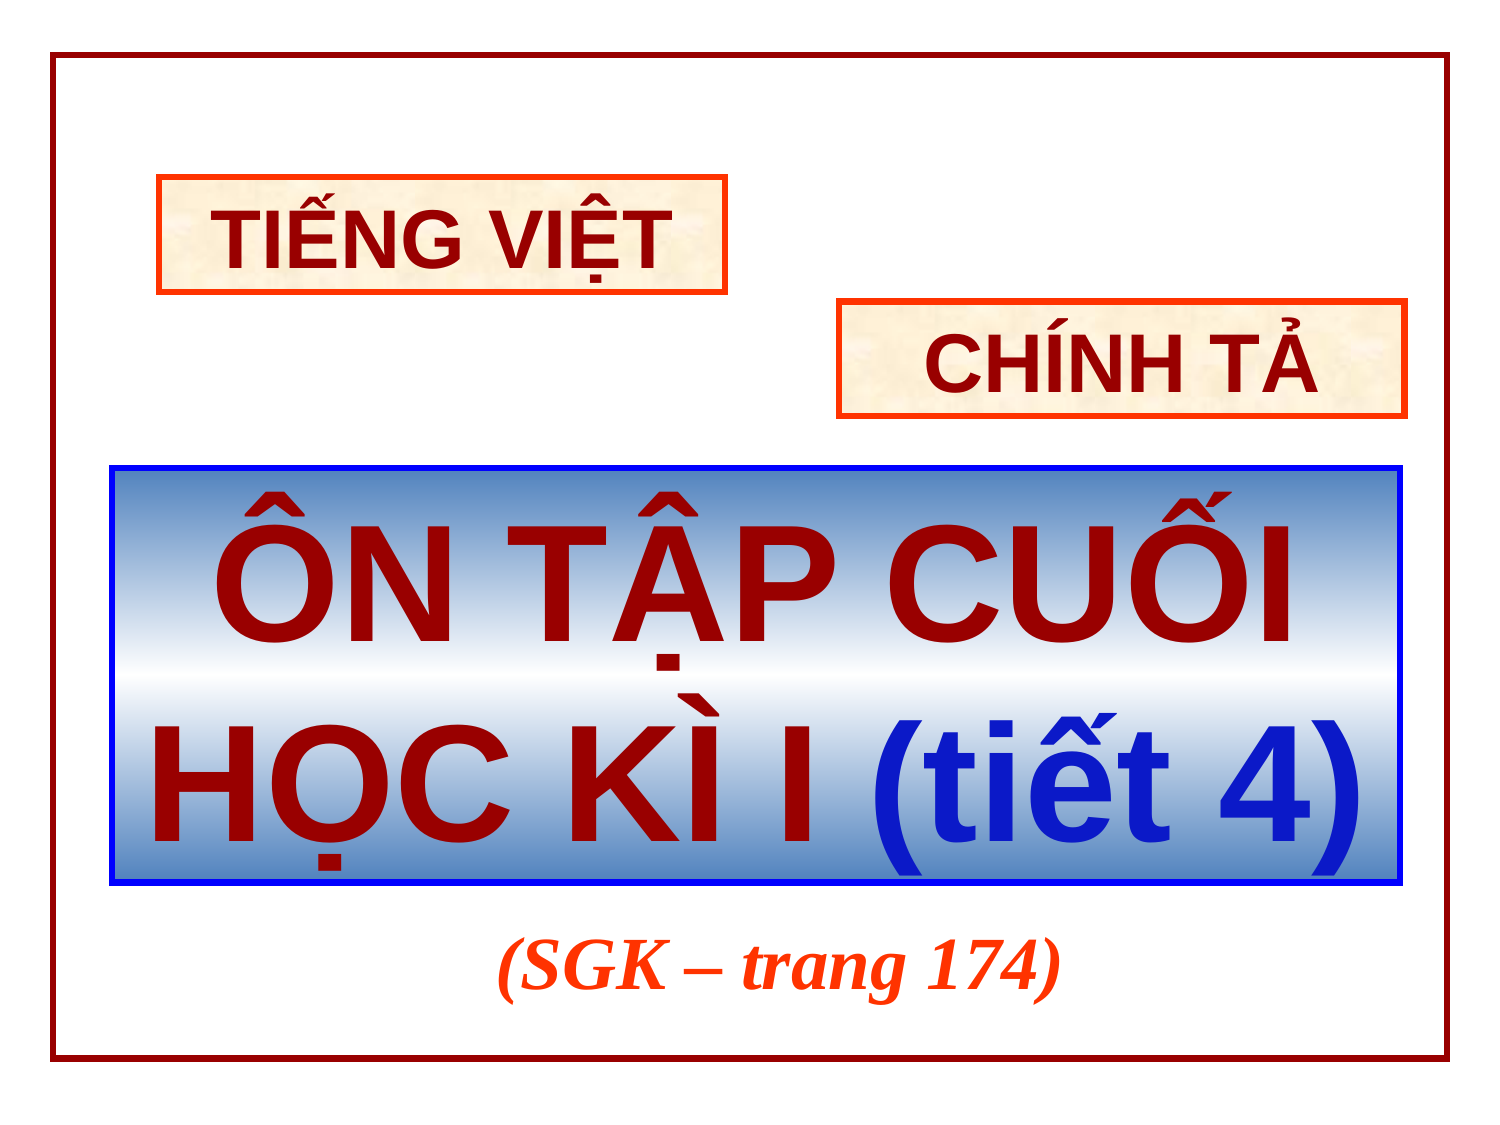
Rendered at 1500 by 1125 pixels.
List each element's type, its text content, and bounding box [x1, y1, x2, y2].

text_box TIẾNG VIỆT [159, 177, 725, 293]
text_box CHÍNH TẢ [839, 301, 1405, 417]
text_box [53, 54, 1447, 1059]
text_box (SGK – trang 174) [472, 906, 1088, 1012]
